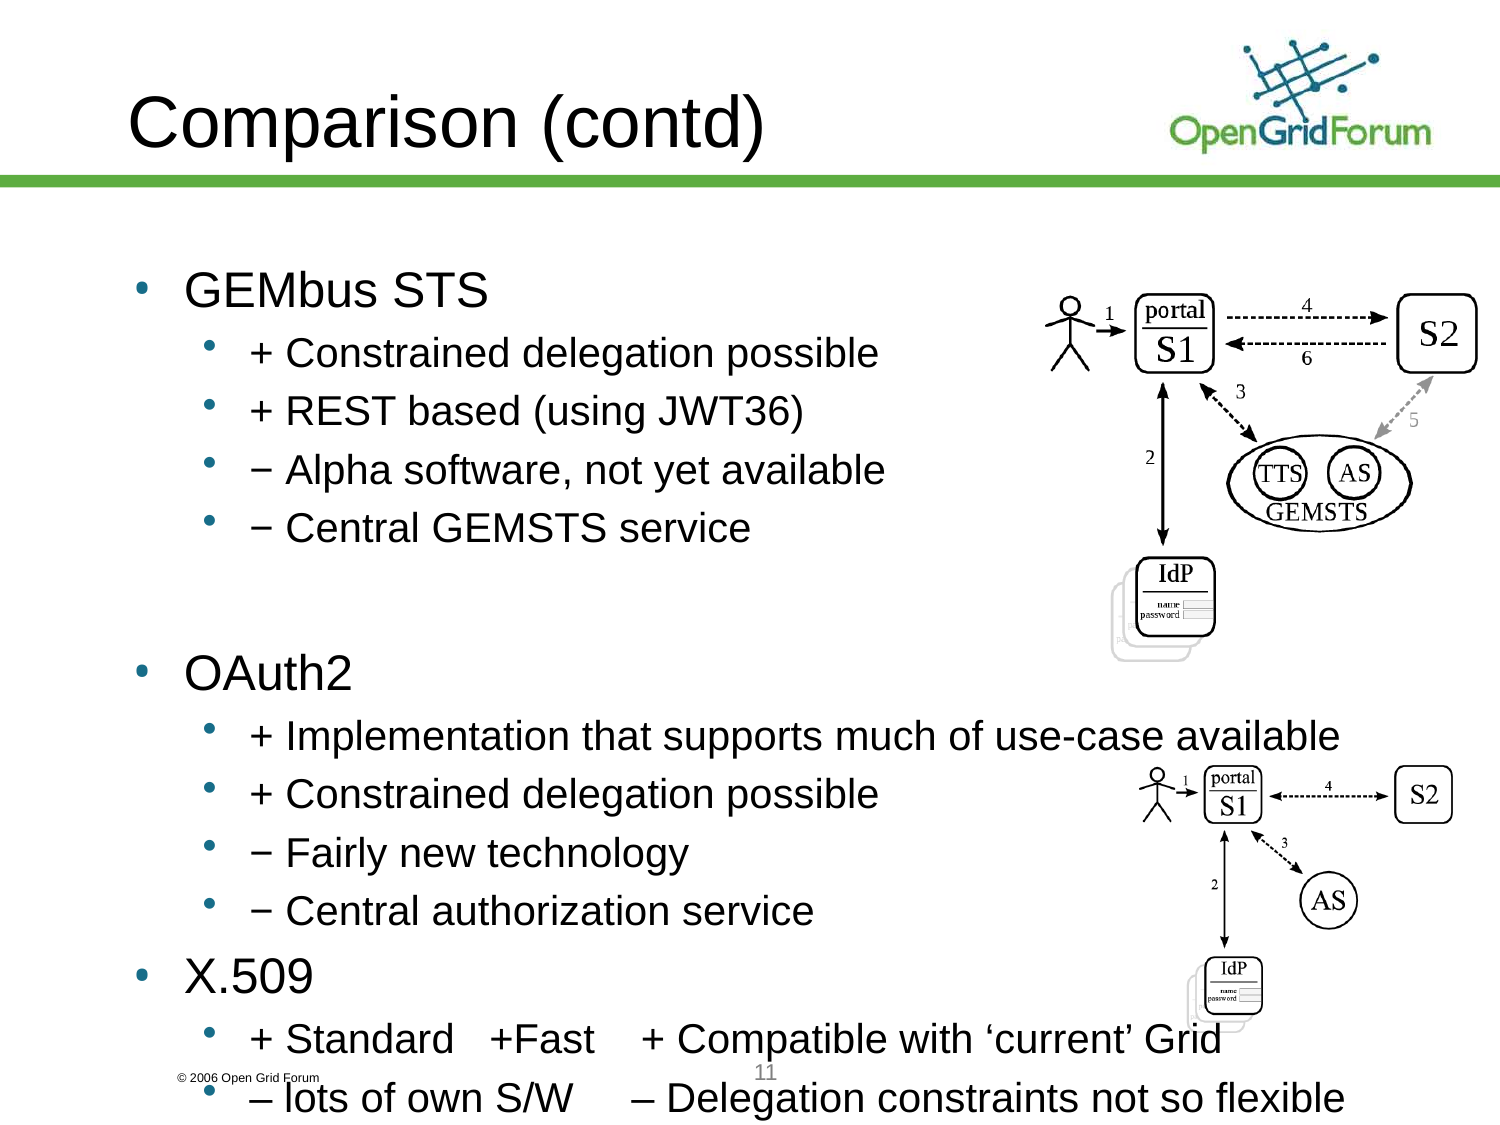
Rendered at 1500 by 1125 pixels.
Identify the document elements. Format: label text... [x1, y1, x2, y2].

list GEMbus STS + Constrained delegation possible + REST based (using JWT36) − Alpha software, not yet available − Central GEMSTS service OAuth2 + Implementation that supports much of use-case available + Constrained delegation possible − Fairly new technology − Central authorization service X.509 + Standard +Fast + Compatible with ‘current’ Grid – lots of own S/W – Delegation constraints not so flexible [112, 249, 1500, 926]
picture [0, 188, 1500, 1125]
footer 11 [324, 1049, 1201, 1125]
picture [0, 0, 1500, 174]
title Comparison (contd) [112, 24, 1388, 213]
picture [1045, 290, 1479, 666]
